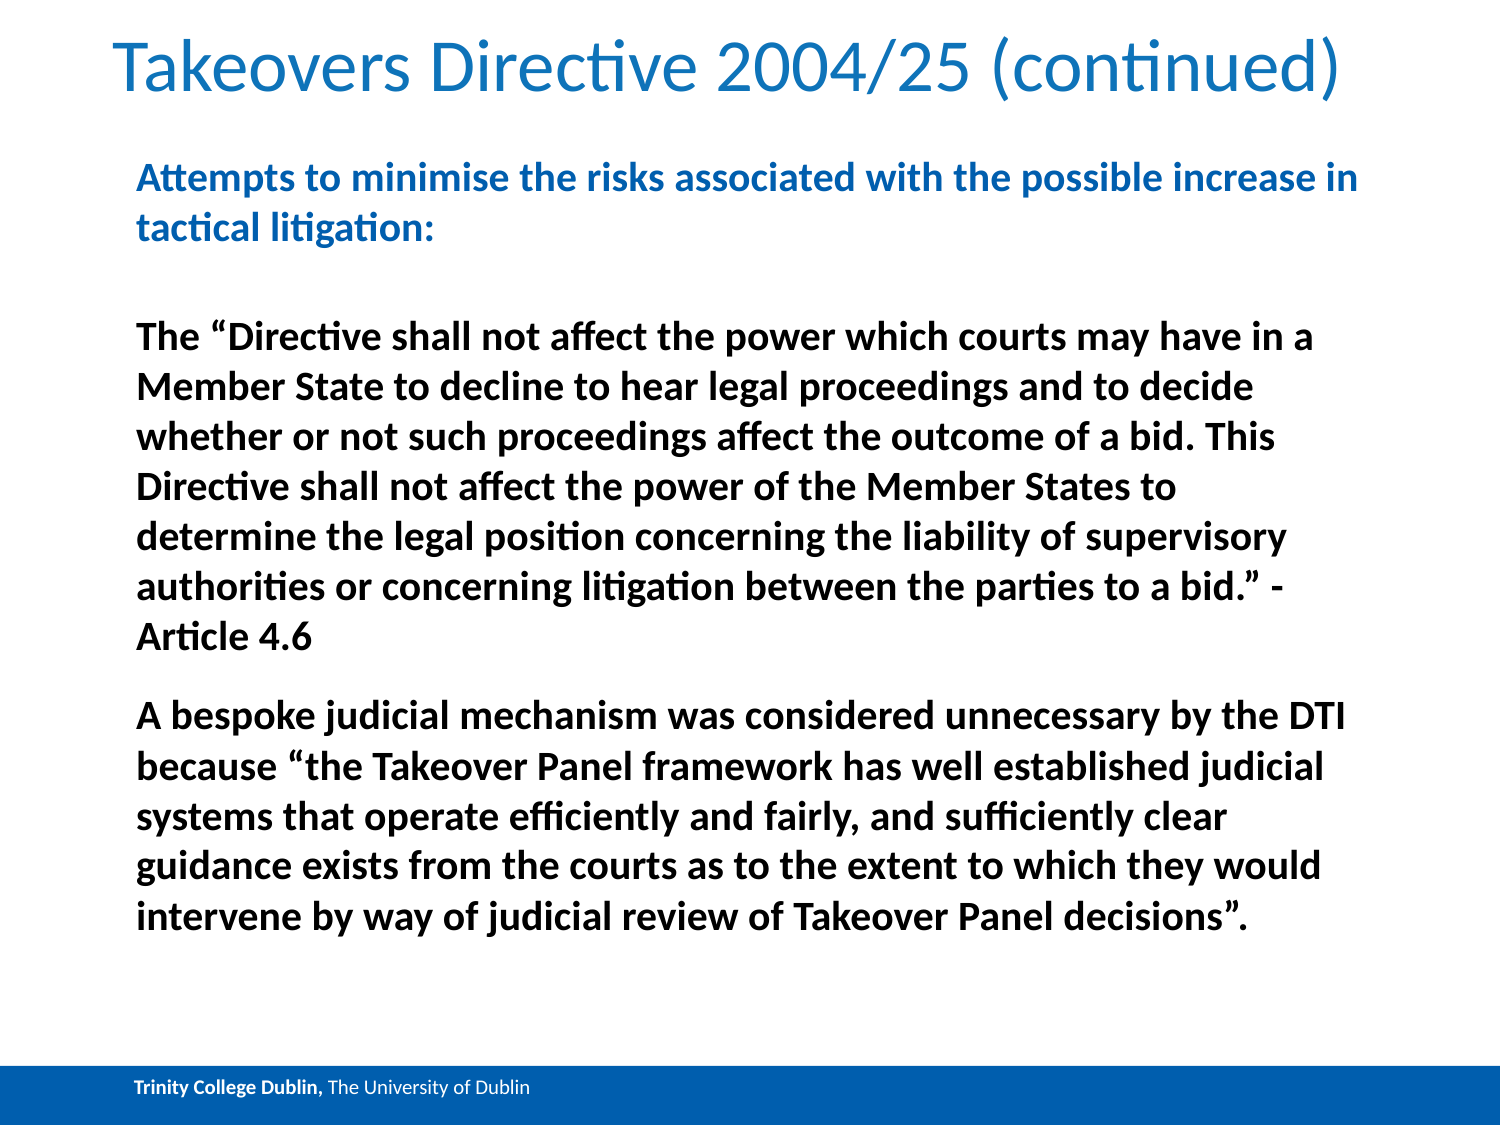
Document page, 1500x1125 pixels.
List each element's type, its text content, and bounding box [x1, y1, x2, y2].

title Takeovers Directive 2004/25 (continued) [112, 14, 1344, 107]
list Attempts to minimise the risks associated with the possible increase in tactical litigation: [135, 149, 1367, 196]
list The “Directive shall not affect the power which courts may have in a Member State to decline to hear legal proceedings and to decide whether or not such proceedings affect the outcome of a bid. This Directive shall not affect the power of the Member States to determine the legal position concerning the liability of supervisory authorities or concerning litigation between the parties to a bid.” - Article 4.6 A bespoke judicial mechanism was considered unnecessary by the DTI because “the Takeover Panel framework has well established judicial systems that operate efficiently and fairly, and sufficiently clear guidance exists from the courts as to the extent to which they would intervene by way of judicial review of Takeover Panel decisions”. [135, 308, 1367, 972]
